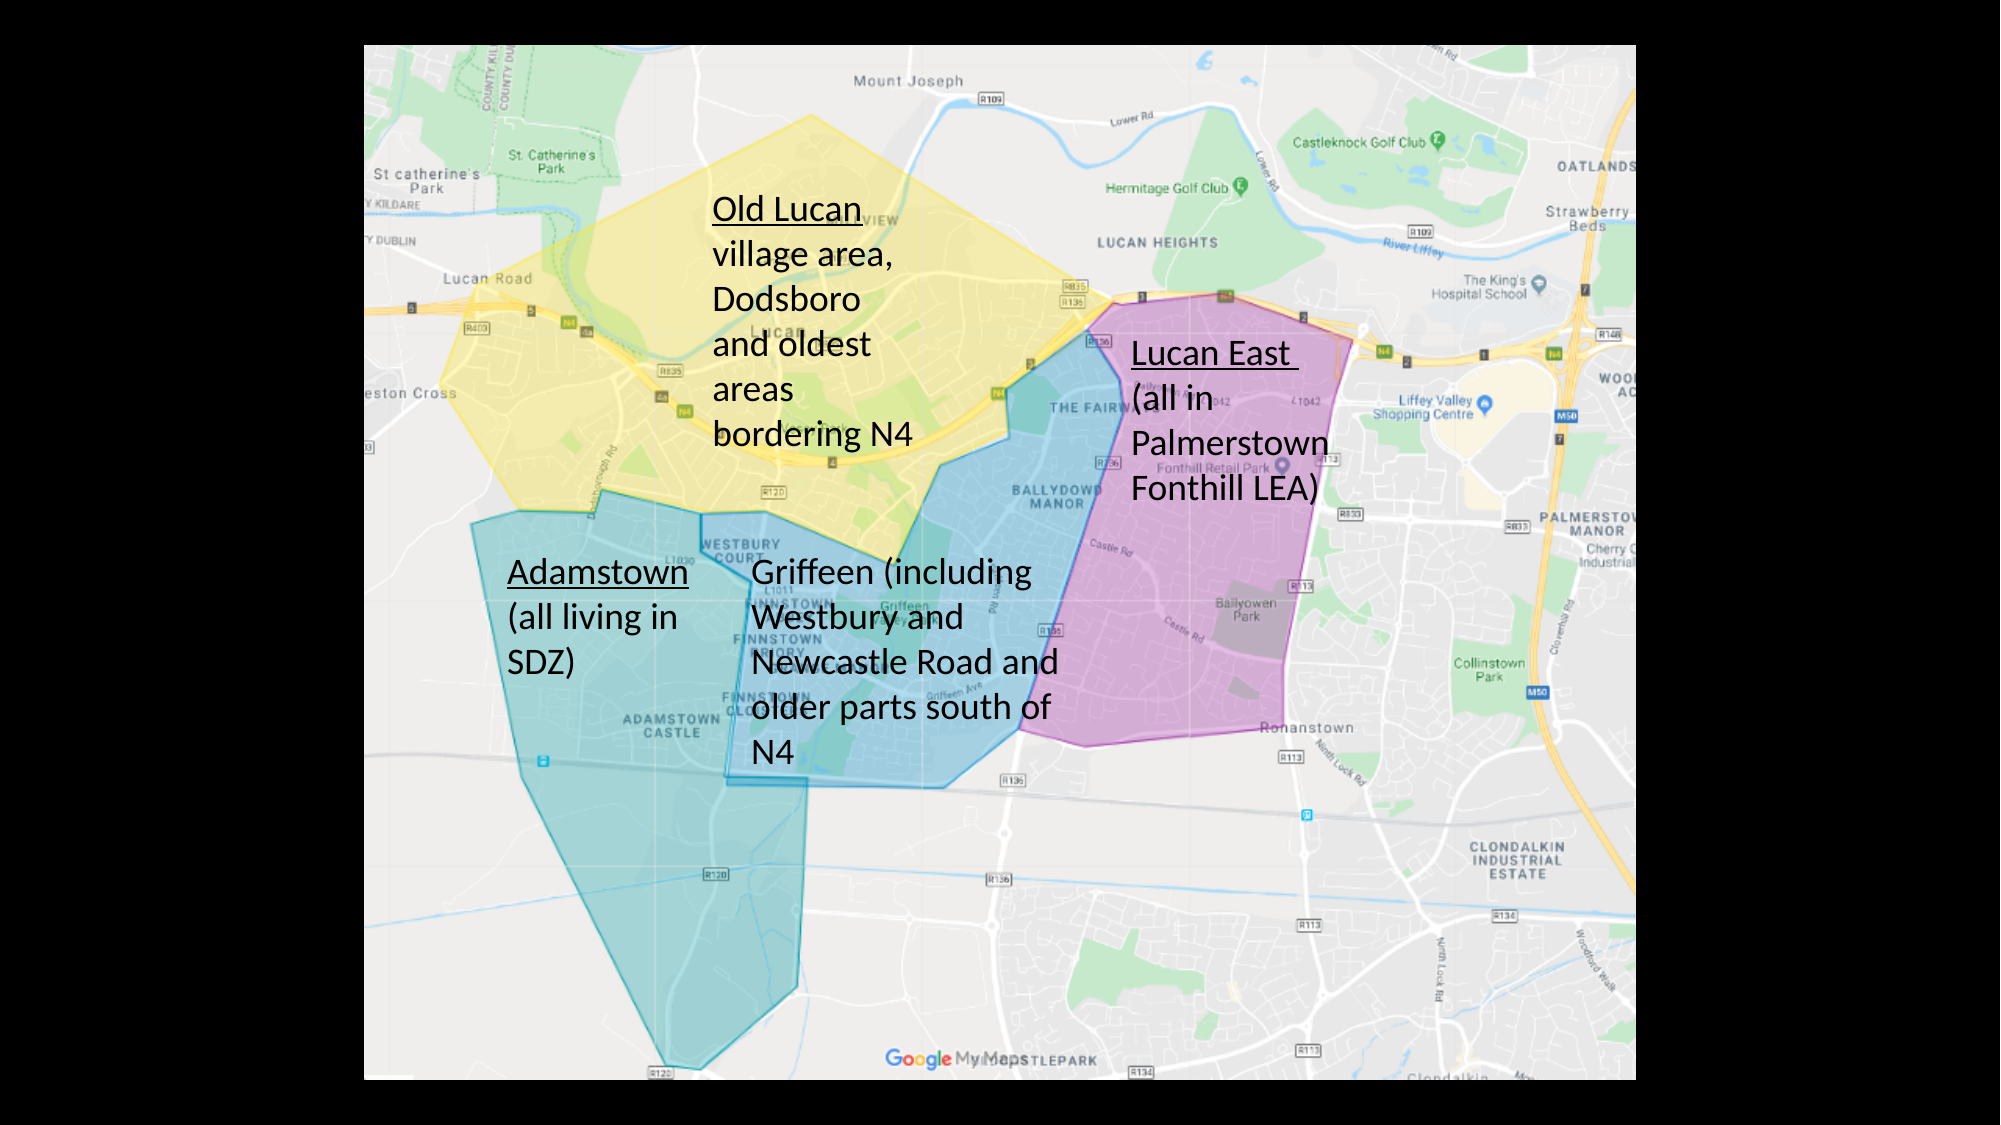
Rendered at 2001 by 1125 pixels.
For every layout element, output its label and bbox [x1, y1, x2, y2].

picture [364, 45, 1636, 1080]
